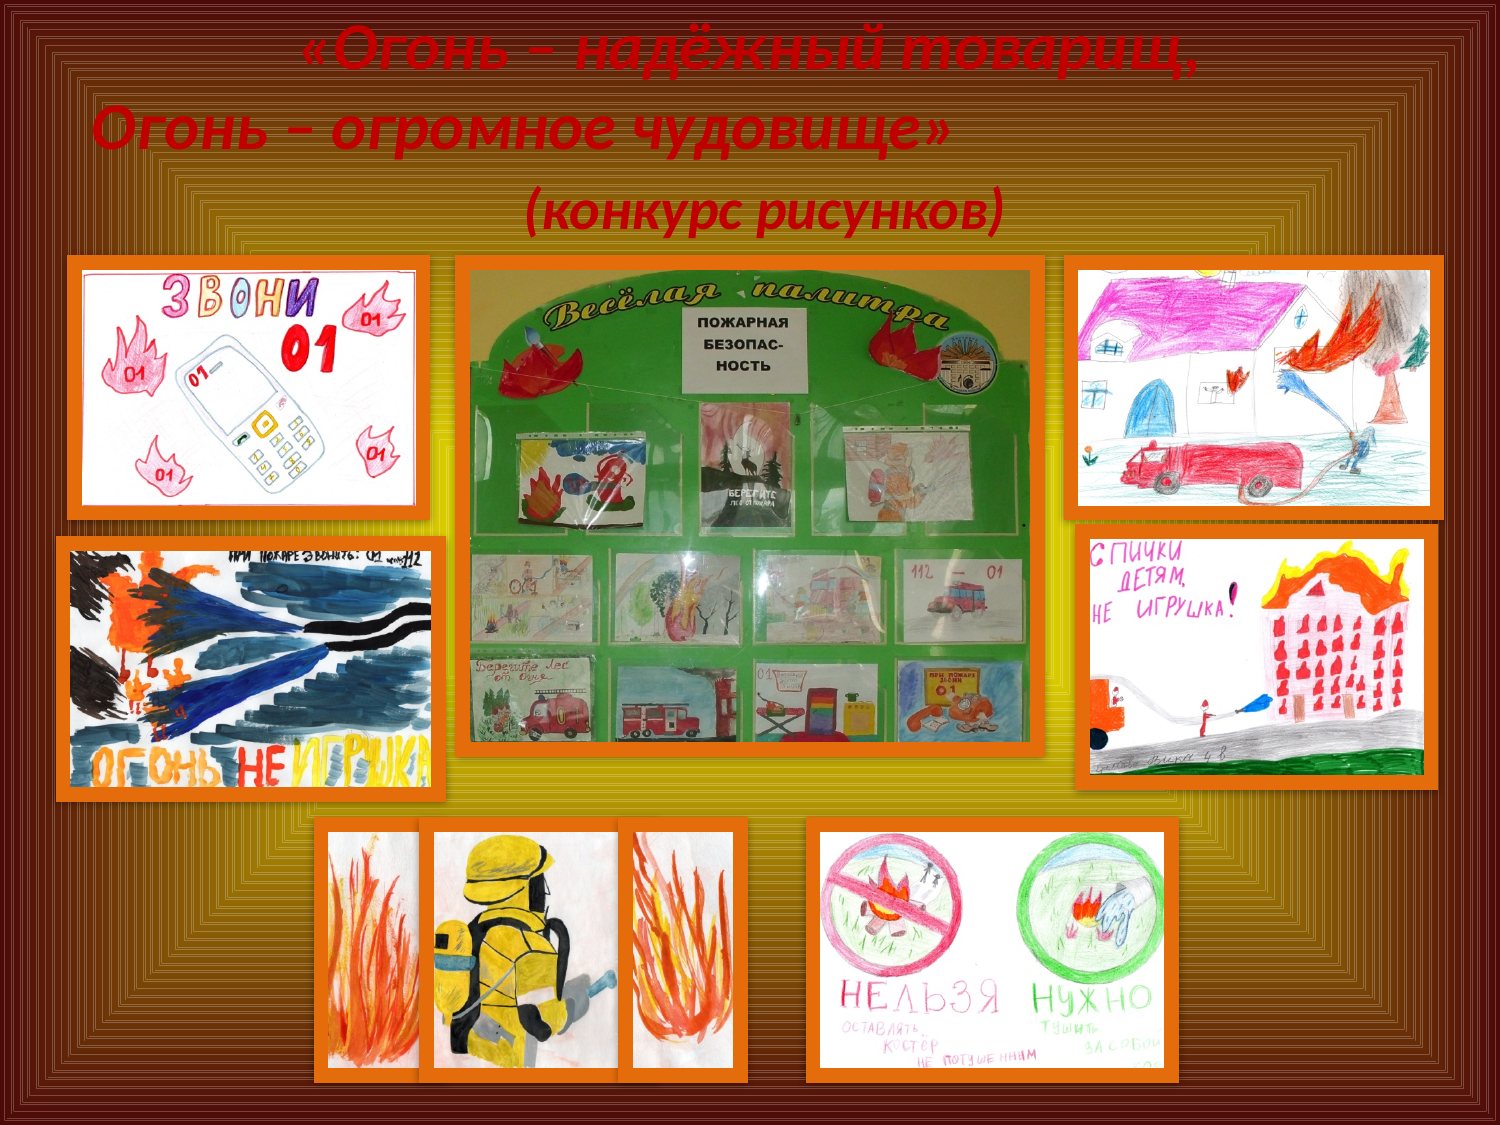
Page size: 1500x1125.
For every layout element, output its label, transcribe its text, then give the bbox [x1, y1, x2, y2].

picture [1077, 269, 1430, 506]
picture [81, 269, 416, 506]
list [469, 269, 1031, 743]
picture [820, 831, 1165, 1069]
picture [1089, 538, 1424, 776]
title «Огонь – надёжный товарищ, Огонь – огромное чудовище» (конкурс рисунков) [75, 0, 1425, 247]
picture [327, 831, 734, 1069]
picture [70, 550, 432, 788]
